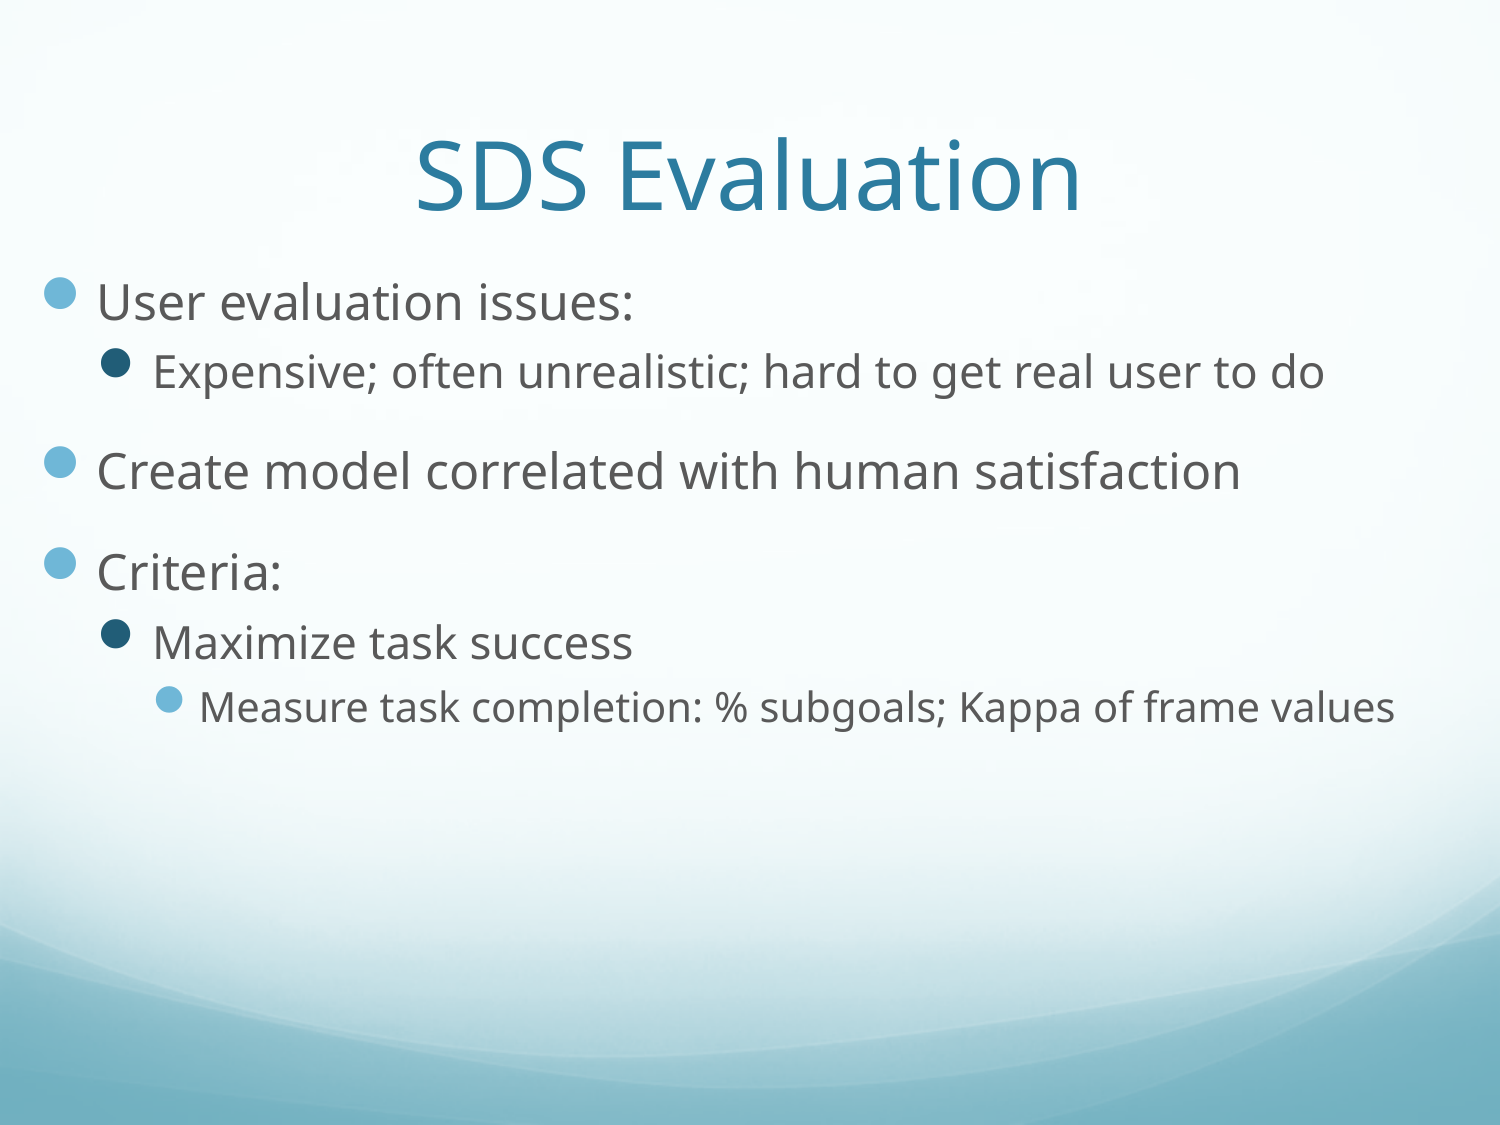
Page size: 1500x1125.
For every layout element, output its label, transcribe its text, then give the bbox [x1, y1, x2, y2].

title SDS Evaluation [90, 17, 1410, 237]
list User evaluation issues: Expensive; often unrealistic; hard to get real user to do Create model correlated with human satisfaction Criteria: Maximize task success Measure task completion: % subgoals; Kappa of frame values [24, 262, 1472, 975]
